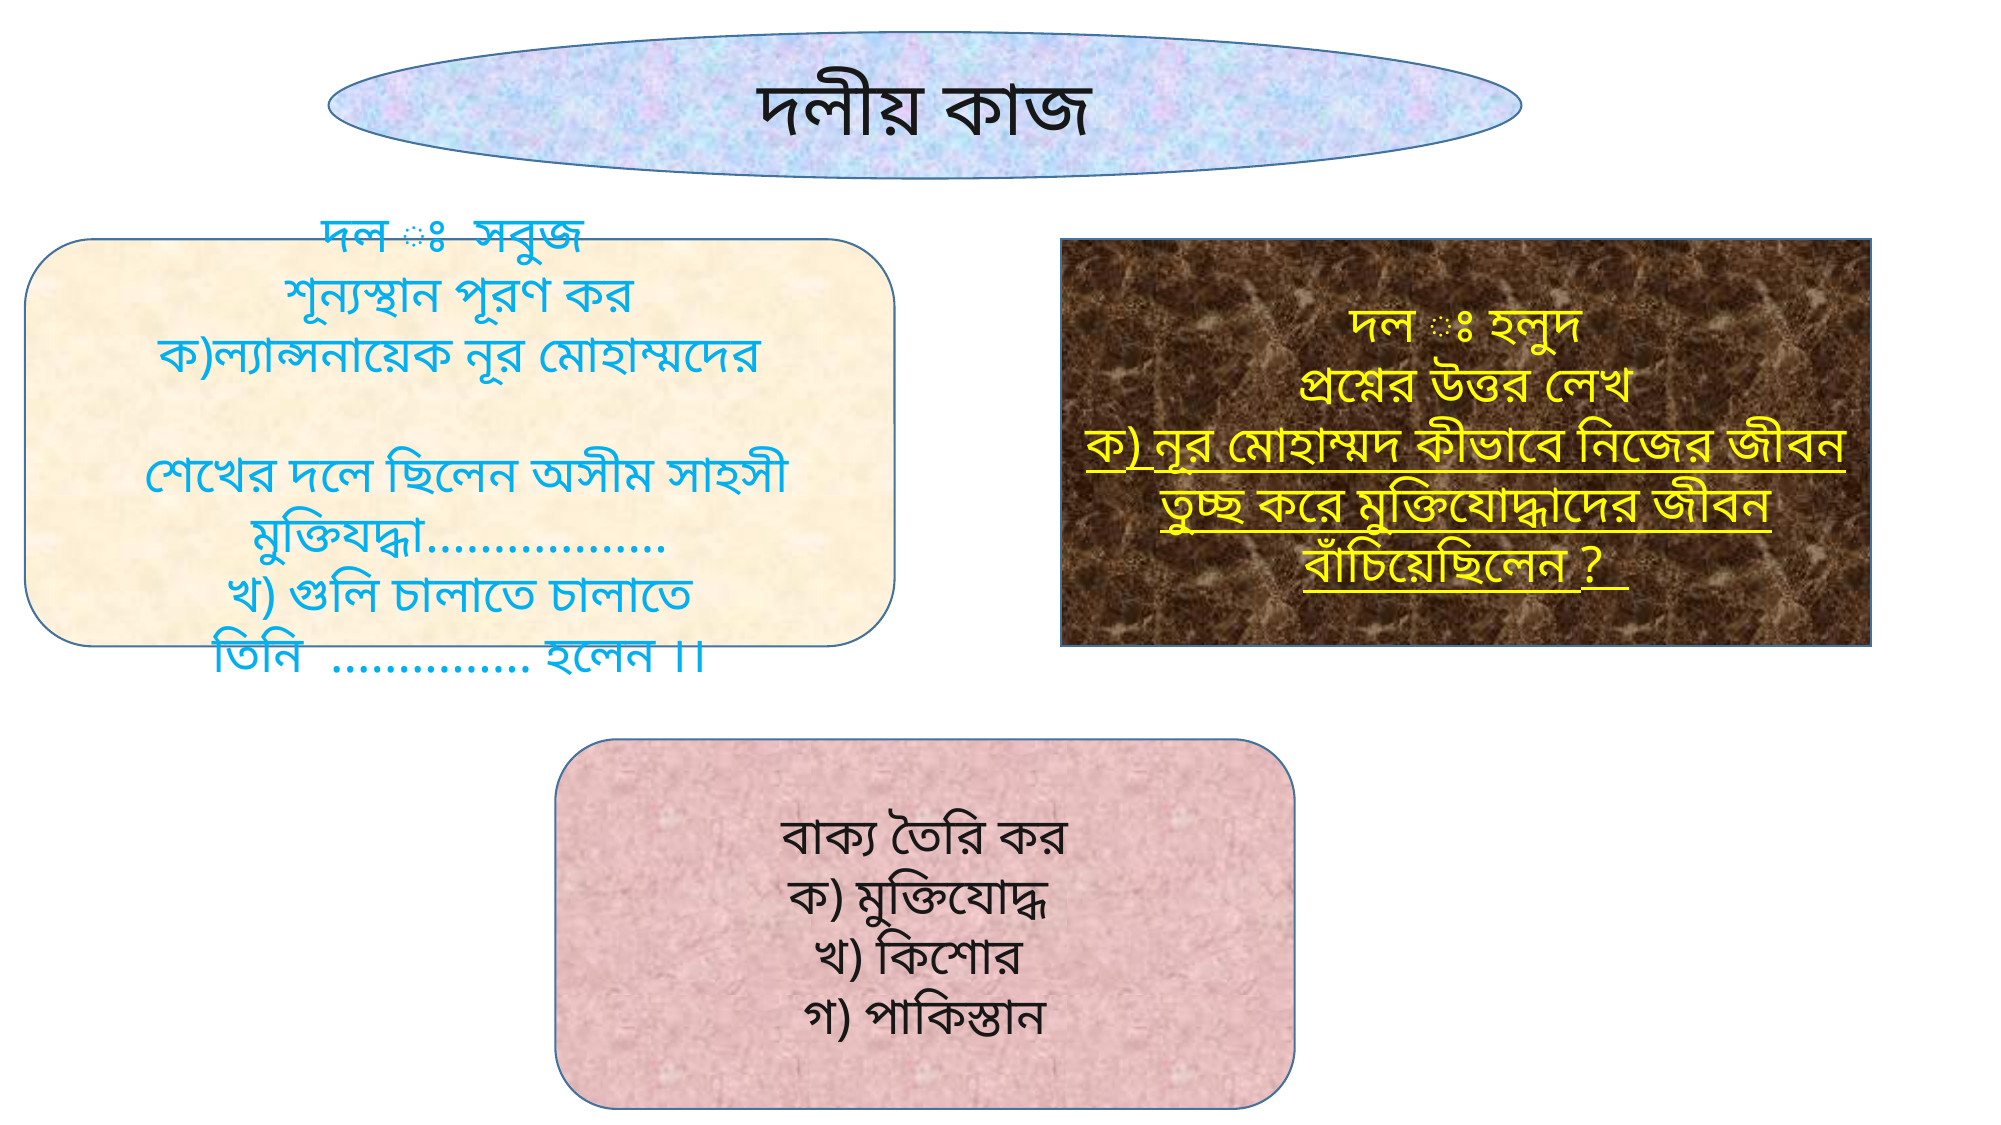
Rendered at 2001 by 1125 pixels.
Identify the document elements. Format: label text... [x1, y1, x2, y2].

text_box দল ঃ সবুজ শূন্যস্থান পূরণ কর ক)ল্যান্সনায়েক নূর মোহাম্মদের শেখের দলে ছিলেন অসীম সাহসী মুক্তিযদ্ধা.................. খ) গুলি চালাতে চালাতে তিনি ............... হলেন ।। [23, 238, 896, 648]
text_box দলীয় কাজ [327, 31, 1523, 180]
text_box দল ঃ হলুদ প্রশ্নের উত্তর লেখ ক) নূর মোহাম্মদ কীভাবে নিজের জীবন তুচ্ছ করে মুক্তিযোদ্ধাদের জীবন বাঁচিয়েছিলেন ? [1060, 238, 1872, 647]
text_box বাক্য তৈরি কর ক) মুক্তিযোদ্ধ খ) কিশোর গ) পাকিস্তান [554, 738, 1296, 1110]
